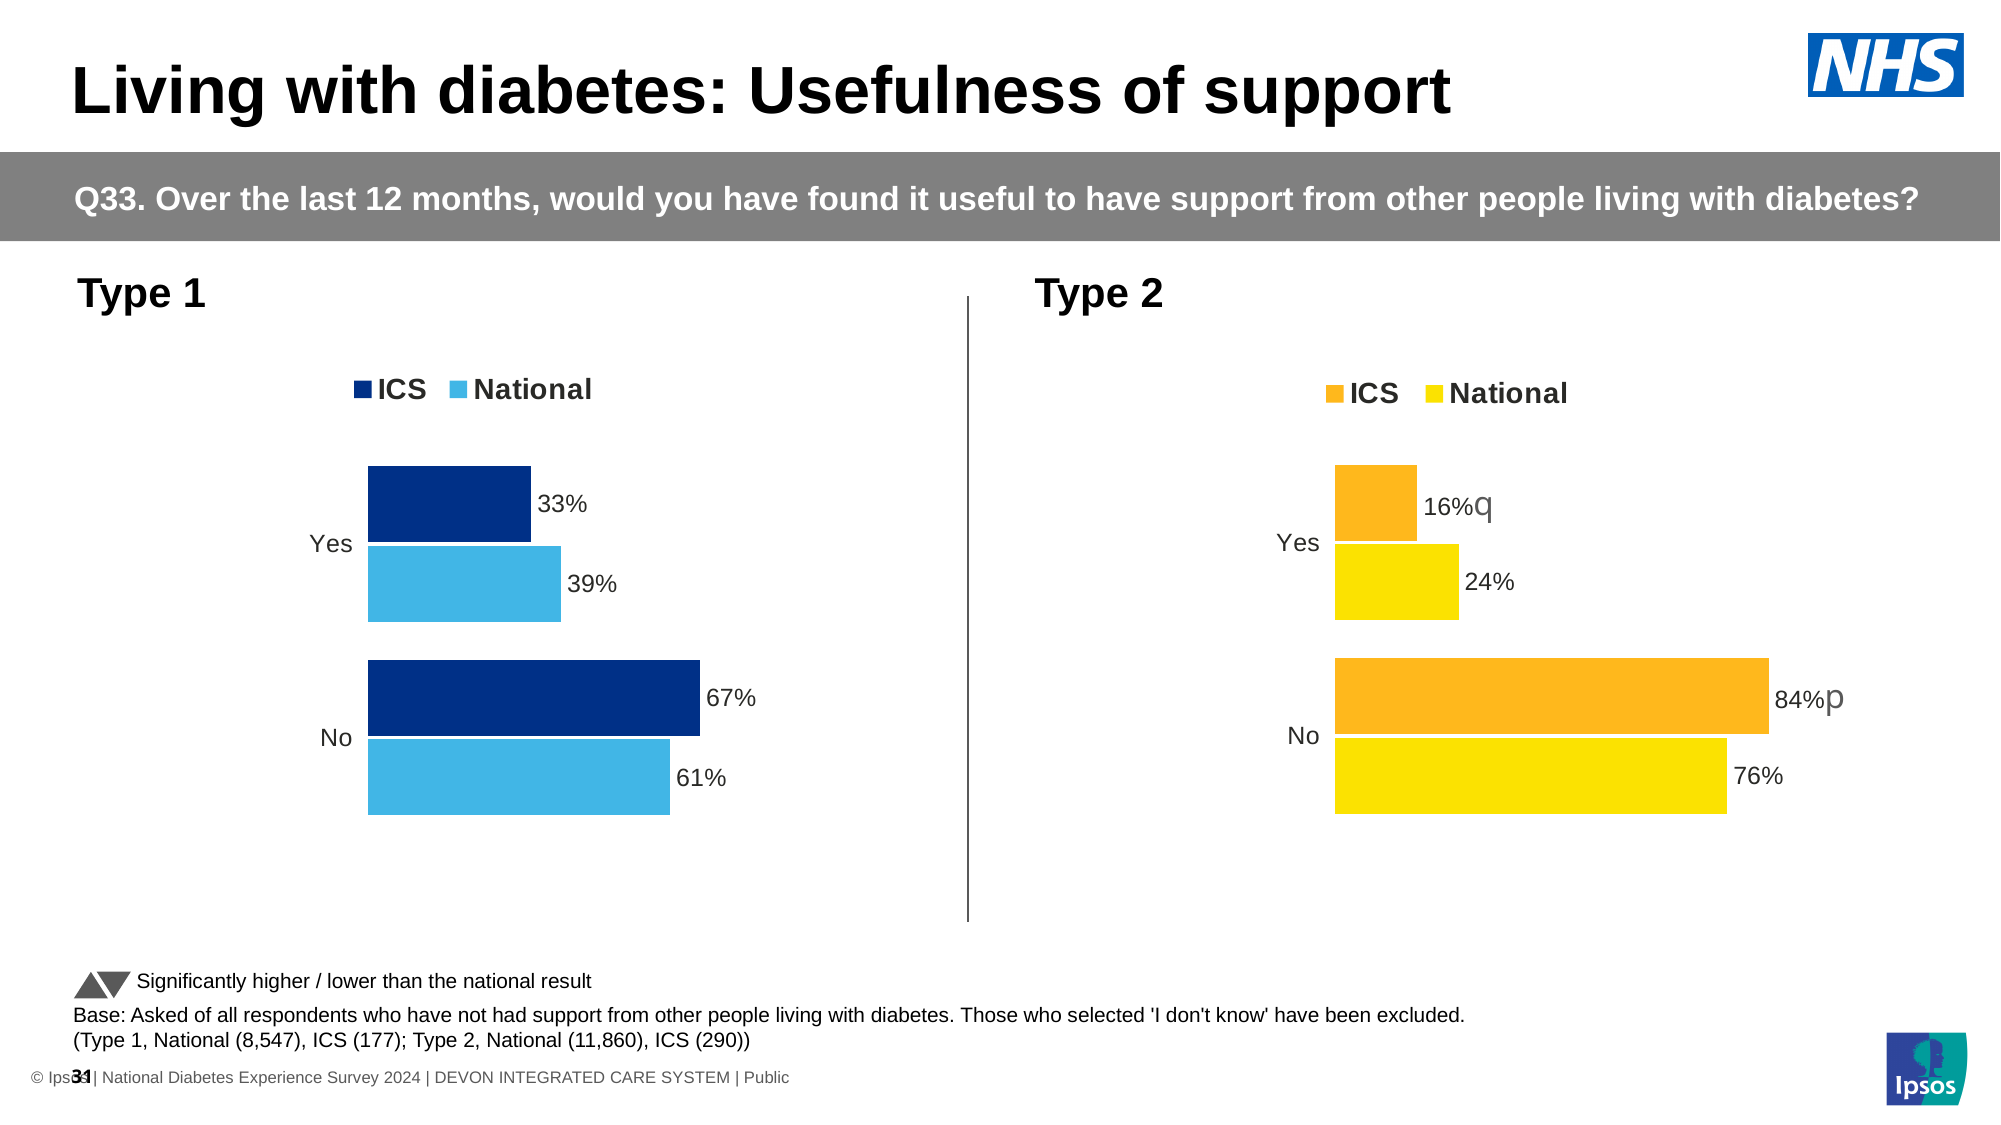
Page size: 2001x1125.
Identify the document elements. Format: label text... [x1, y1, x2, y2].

picture [1807, 33, 1964, 97]
text_box [71, 969, 110, 1000]
chart [96, 355, 969, 855]
picture [1886, 1032, 1968, 1106]
text_box Type 1 [0, 265, 319, 316]
table_header Significantly higher / lower than the national result [122, 963, 648, 1001]
slide_number 31 [71, 1030, 122, 1090]
text_box [94, 970, 122, 1001]
text_box Q33. Over the last 12 months, would you have found it useful to have support from other people living with diabetes? [0, 152, 2000, 242]
text_box Base: Asked of all respondents who have not had support from other people living with diabetes. Those who selected 'I don't know' have been excluded. (Type 1, National (8,547), ICS (177); Type 2, National (11,860), ICS (290)) [73, 1001, 1886, 1052]
title Living with diabetes: Usefulness of support [71, 32, 1809, 124]
chart [1053, 355, 1964, 855]
text_box Type 2 [922, 265, 1276, 316]
